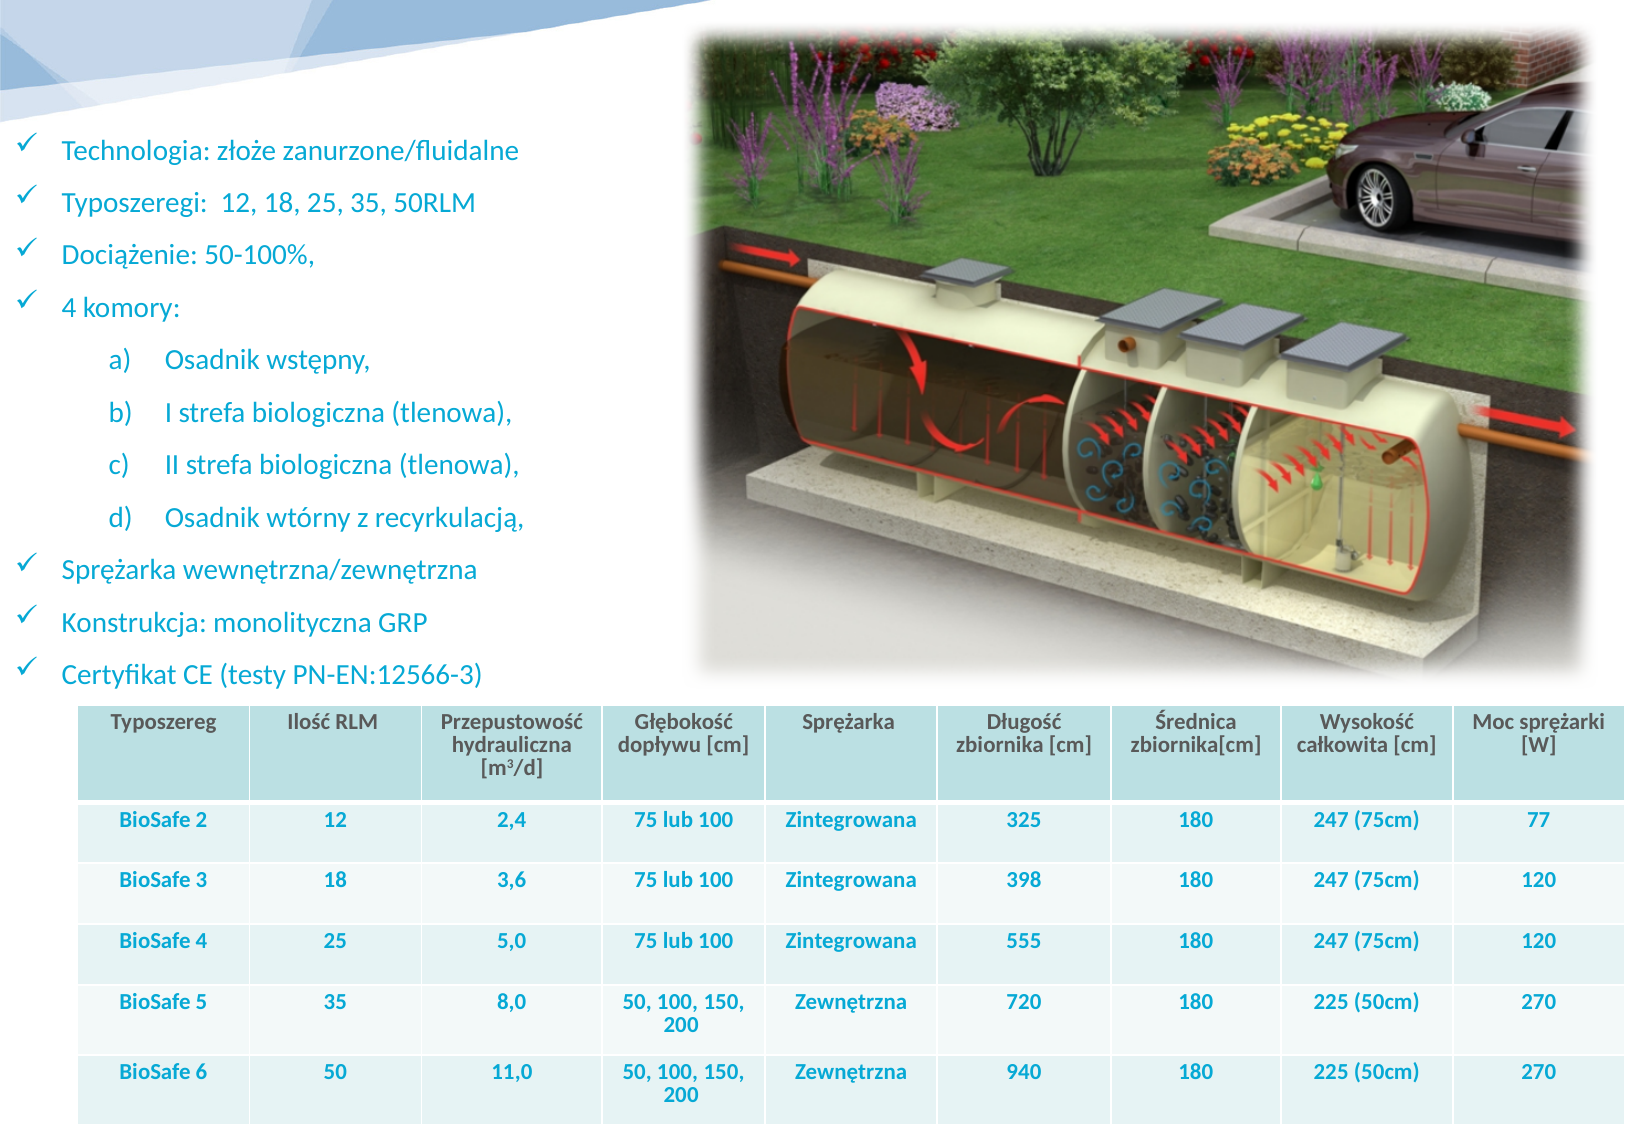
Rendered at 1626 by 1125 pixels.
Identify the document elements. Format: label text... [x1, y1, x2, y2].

table_cell 50, 100, 150, 200 [603, 986, 764, 1054]
table_cell 35 [250, 986, 421, 1054]
table_header Wysokość całkowita [cm] [1282, 706, 1452, 800]
table_cell 180 [1112, 805, 1280, 862]
table_cell BioSafe 3 [78, 864, 249, 923]
table_cell BioSafe 4 [78, 925, 249, 984]
table_cell 75 lub 100 [603, 805, 764, 862]
table_cell 247 (75cm) [1282, 805, 1452, 862]
table_cell BioSafe 6 [78, 1056, 249, 1124]
table_cell BioSafe 2 [78, 805, 249, 862]
table_header Sprężarka [766, 706, 936, 800]
table_cell 3,6 [422, 864, 601, 923]
table_header Ilość RLM [250, 706, 421, 800]
table_header Średnica zbiornika[cm] [1112, 706, 1280, 800]
table_cell 180 [1112, 1056, 1280, 1124]
table_cell 18 [250, 864, 421, 923]
table_cell 77 [1454, 805, 1624, 862]
table_cell 555 [938, 925, 1110, 984]
table_cell 75 lub 100 [603, 925, 764, 984]
table_cell 247 (75cm) [1282, 864, 1452, 923]
table_cell 270 [1454, 1056, 1624, 1124]
table_cell 8,0 [422, 986, 601, 1054]
table_cell 325 [938, 805, 1110, 862]
table_header Typoszereg [78, 706, 249, 800]
table_cell 270 [1454, 986, 1624, 1054]
table_cell 11,0 [422, 1056, 601, 1124]
table_header Długość zbiornika [cm] [938, 706, 1110, 800]
table_cell 50 [250, 1056, 421, 1124]
table_cell 180 [1112, 986, 1280, 1054]
table_cell 50, 100, 150, 200 [603, 1056, 764, 1124]
table_cell BioSafe 5 [78, 986, 249, 1054]
table_header Przepustowość hydrauliczna [m3/d] [422, 706, 601, 800]
table_cell 180 [1112, 925, 1280, 984]
table_cell Zintegrowana [766, 805, 936, 862]
table_cell 940 [938, 1056, 1110, 1124]
text_box Technologia: złoże zanurzone/fluidalne Typoszeregi: 12, 18, 25, 35, 50RLM Dociążenie: 50-100%, 4 komory: Osadnik wstępny, I strefa biologiczna (tlenowa), II strefa biologiczna (tlenowa), Osadnik wtórny z recyrkulacją, Sprężarka wewnętrzna/zewnętrzna Konstrukcja: monolityczna GRP Certyfikat CE (testy PN-EN:12566-3) [0, 106, 677, 257]
table_header Głębokość dopływu [cm] [603, 706, 764, 800]
table_cell 75 lub 100 [603, 864, 764, 923]
table_cell 398 [938, 864, 1110, 923]
table_header Moc sprężarki [W] [1454, 706, 1624, 800]
table_cell 12 [250, 805, 421, 862]
table_cell 247 (75cm) [1282, 925, 1452, 984]
table_cell 225 (50cm) [1282, 986, 1452, 1054]
table_cell 25 [250, 925, 421, 984]
table_cell 5,0 [422, 925, 601, 984]
table_cell 2,4 [422, 805, 601, 862]
table_cell Zintegrowana [766, 864, 936, 923]
table_cell Zewnętrzna [766, 1056, 936, 1124]
table_cell 720 [938, 986, 1110, 1054]
picture [0, 0, 1598, 691]
table_cell Zewnętrzna [766, 986, 936, 1054]
table_cell 180 [1112, 864, 1280, 923]
table_cell 120 [1454, 925, 1624, 984]
table_cell Zintegrowana [766, 925, 936, 984]
table_cell 120 [1454, 864, 1624, 923]
table_cell 225 (50cm) [1282, 1056, 1452, 1124]
